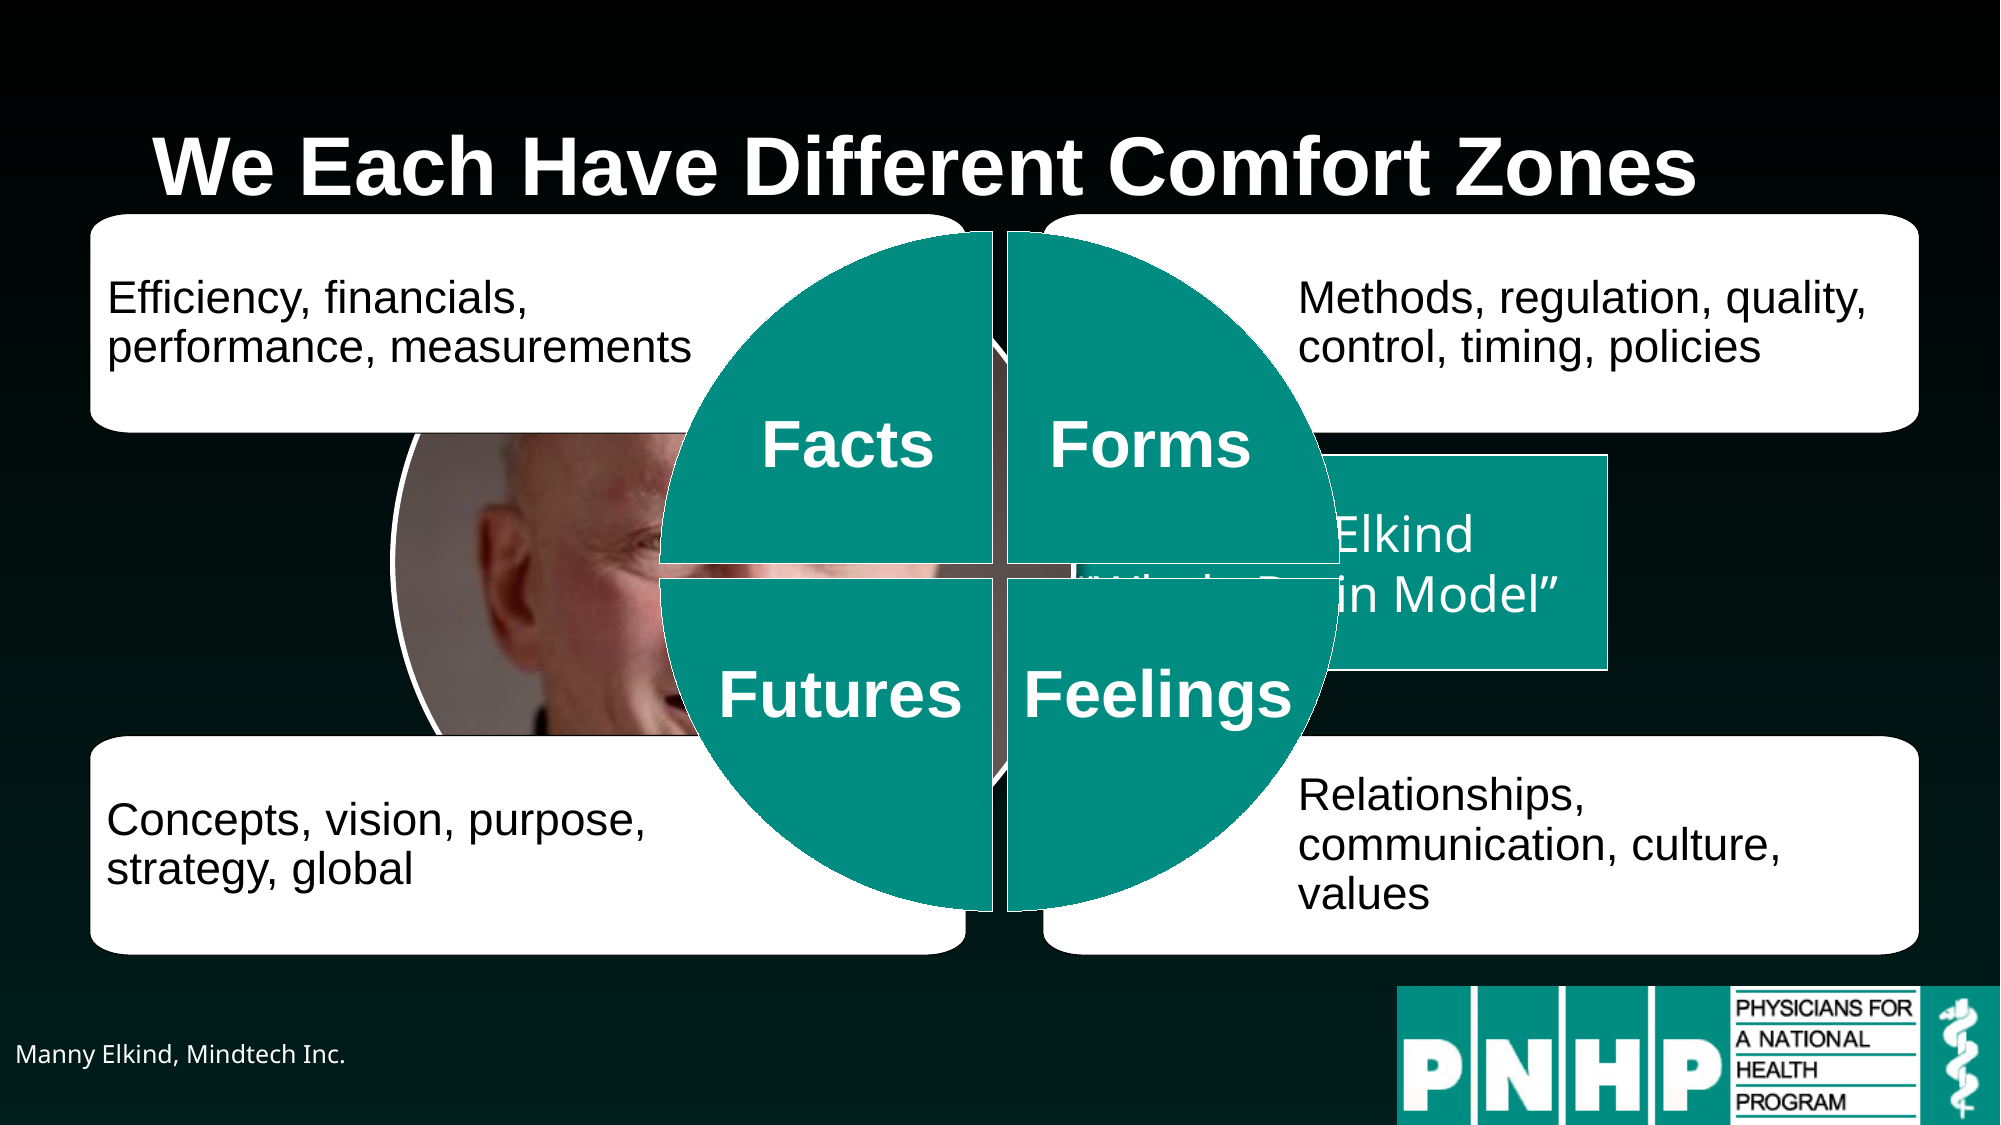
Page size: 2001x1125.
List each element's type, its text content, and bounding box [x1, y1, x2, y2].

text_box Concepts, vision, purpose, strategy, global [89, 734, 967, 956]
list Manny Elkind, Mindtech Inc. [0, 986, 1350, 1125]
text_box Futures [922, 904, 993, 912]
title We Each Have Different Comfort Zones [137, 59, 1863, 221]
text_box Efficiency, financials, performance, measurements [89, 213, 958, 434]
text_box Methods, regulation, quality, control, timing, policies [1051, 213, 1920, 434]
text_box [392, 221, 1608, 904]
text_box Relationships, communication, culture, values [1042, 734, 1920, 956]
text_box Feelings [1007, 904, 1078, 912]
picture [1397, 986, 2000, 1125]
